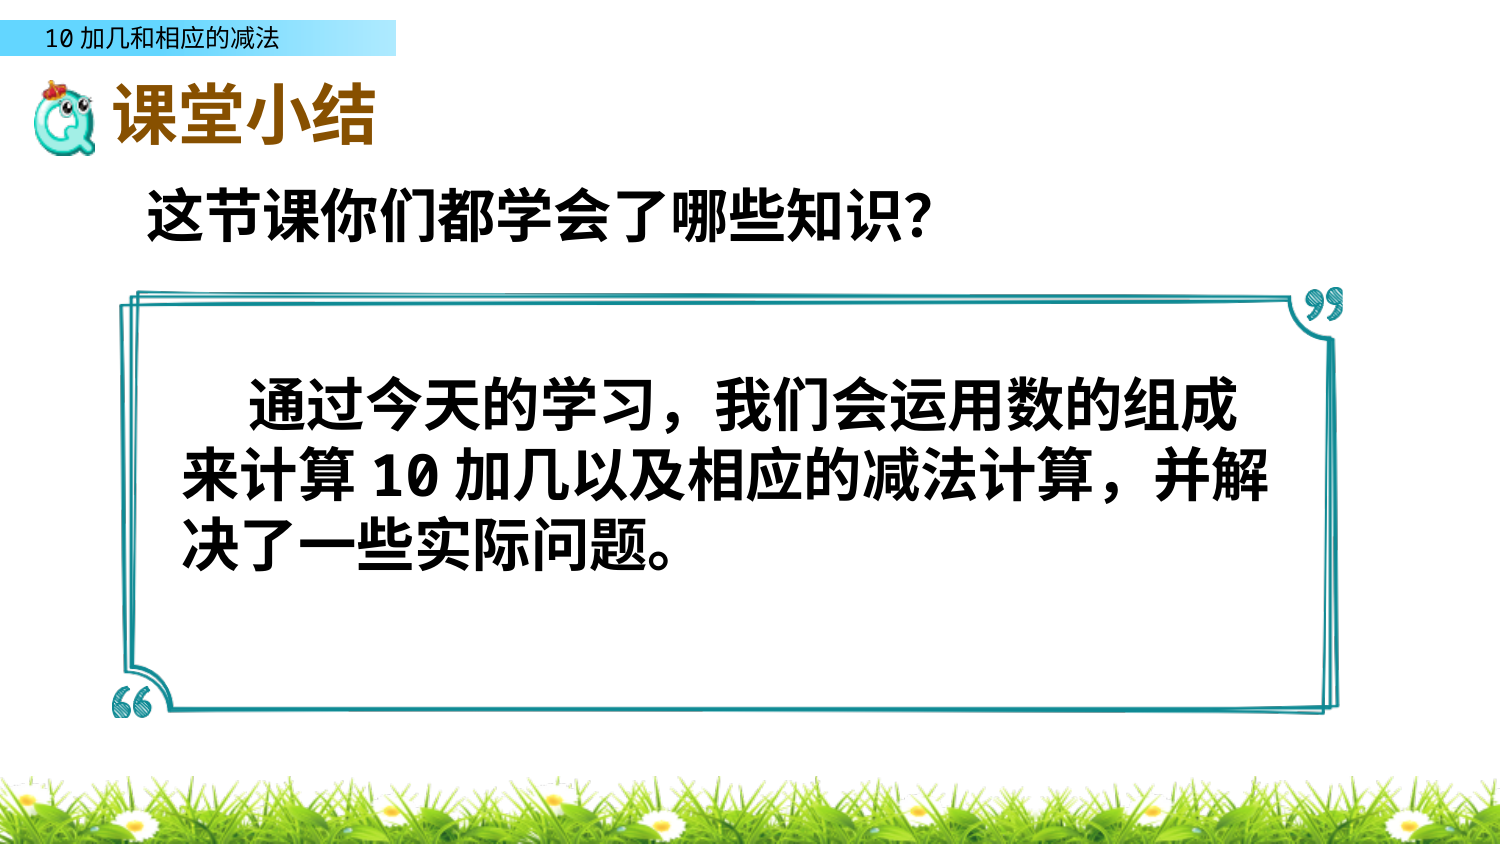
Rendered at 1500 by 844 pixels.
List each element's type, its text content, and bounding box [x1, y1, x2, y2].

text_box 课堂小结 [100, 67, 404, 159]
picture [111, 287, 1343, 718]
picture [34, 80, 96, 156]
text_box 这节课你们都学会了哪些知识？ [134, 173, 974, 255]
picture [0, 776, 1500, 844]
